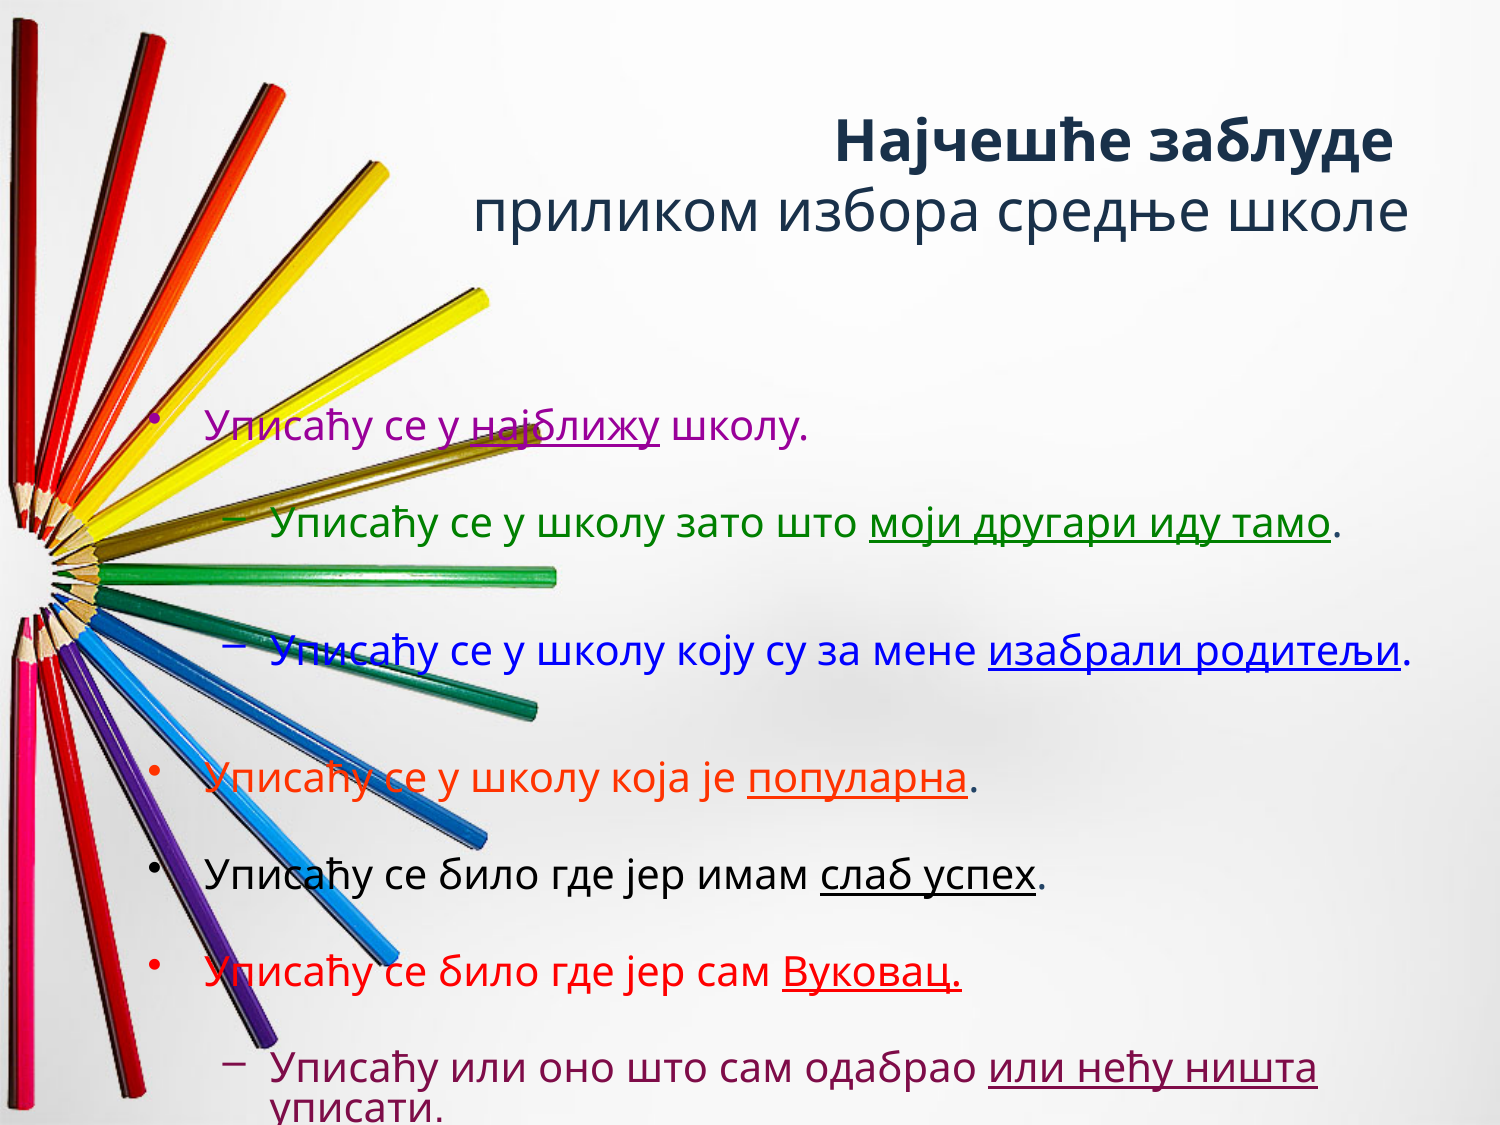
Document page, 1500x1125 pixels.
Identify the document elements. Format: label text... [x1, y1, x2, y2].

title Најчешће заблуде приликом избора средње школе [454, 45, 1425, 302]
list Уписаћу се у најближу школу. Уписаћу се у школу зато што моји другари иду тамо. Уписаћу се у школу коју су за мене изабрали родитељи. Уписаћу се у школу која је популарна. Уписаћу се било где јер имам слаб успех. Уписаћу се било где јер сам Вуковац. Уписаћу или оно што сам одабрао или нећу ништа уписати. [132, 342, 1483, 1086]
picture [0, 0, 1500, 1125]
